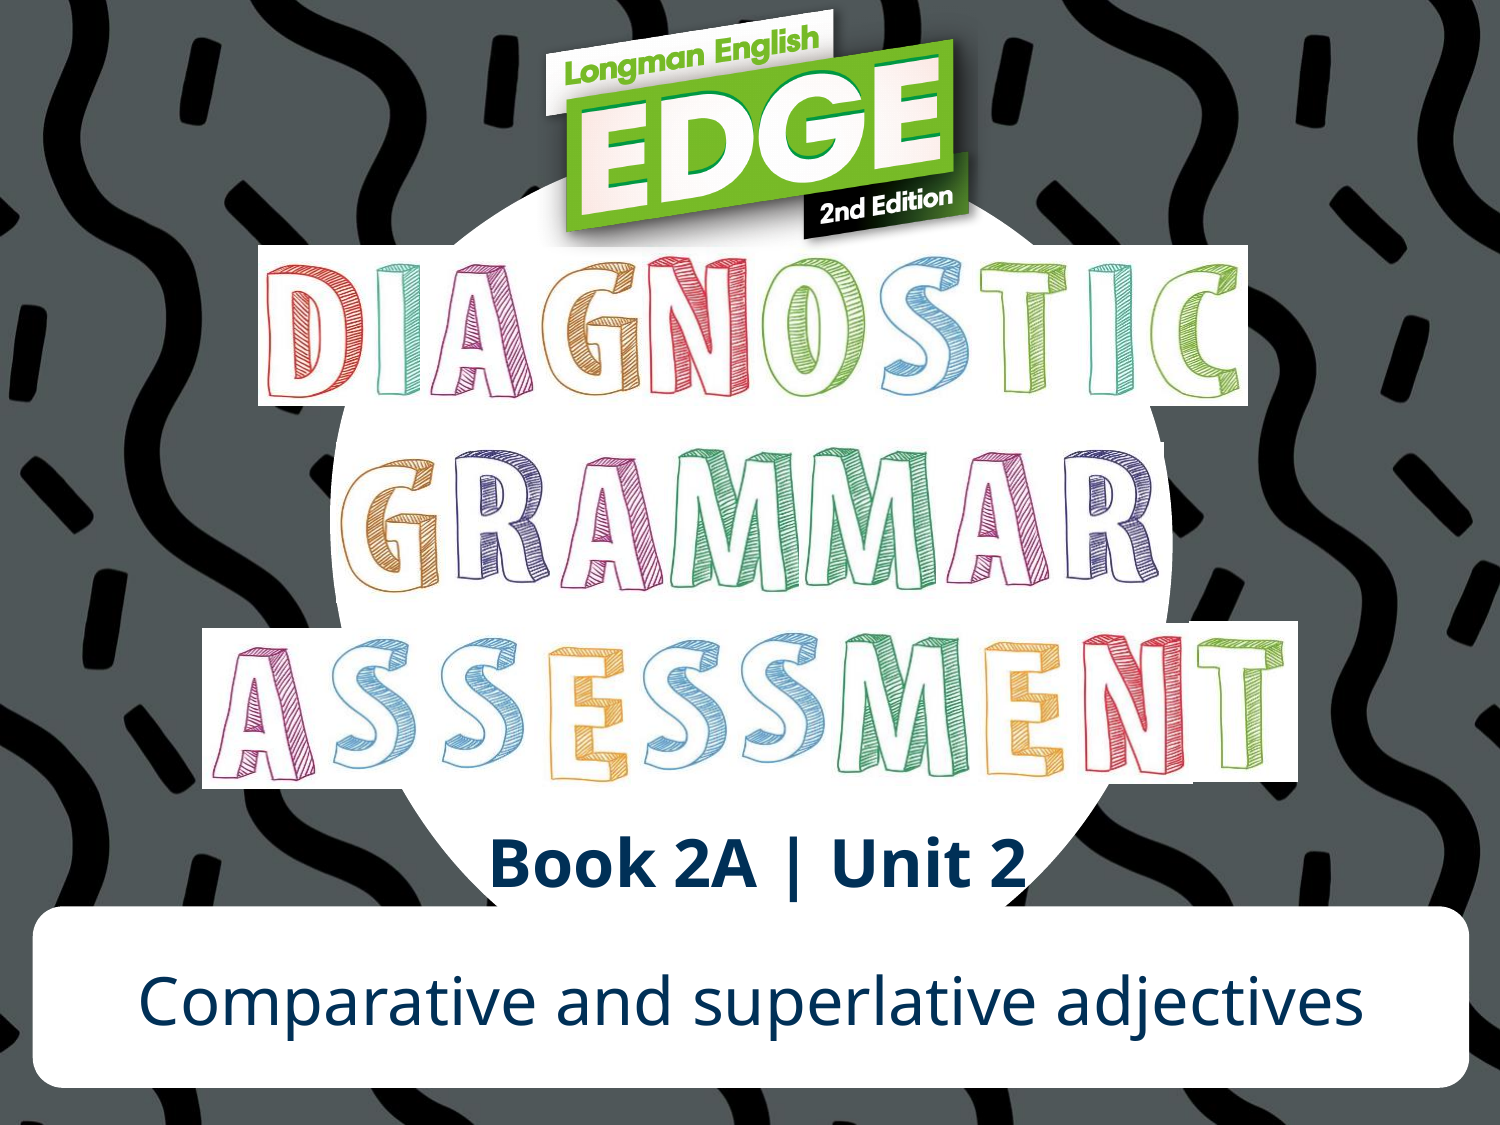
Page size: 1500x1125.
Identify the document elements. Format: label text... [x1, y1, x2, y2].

text_box Book 2A | Unit 2 [487, 820, 1063, 901]
picture [0, 0, 1500, 1125]
text_box Comparative and superlative adjectives [74, 958, 1431, 1039]
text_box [335, 432, 1164, 604]
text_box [258, 244, 1248, 406]
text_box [201, 620, 1299, 790]
text_box [30, 904, 1472, 1090]
